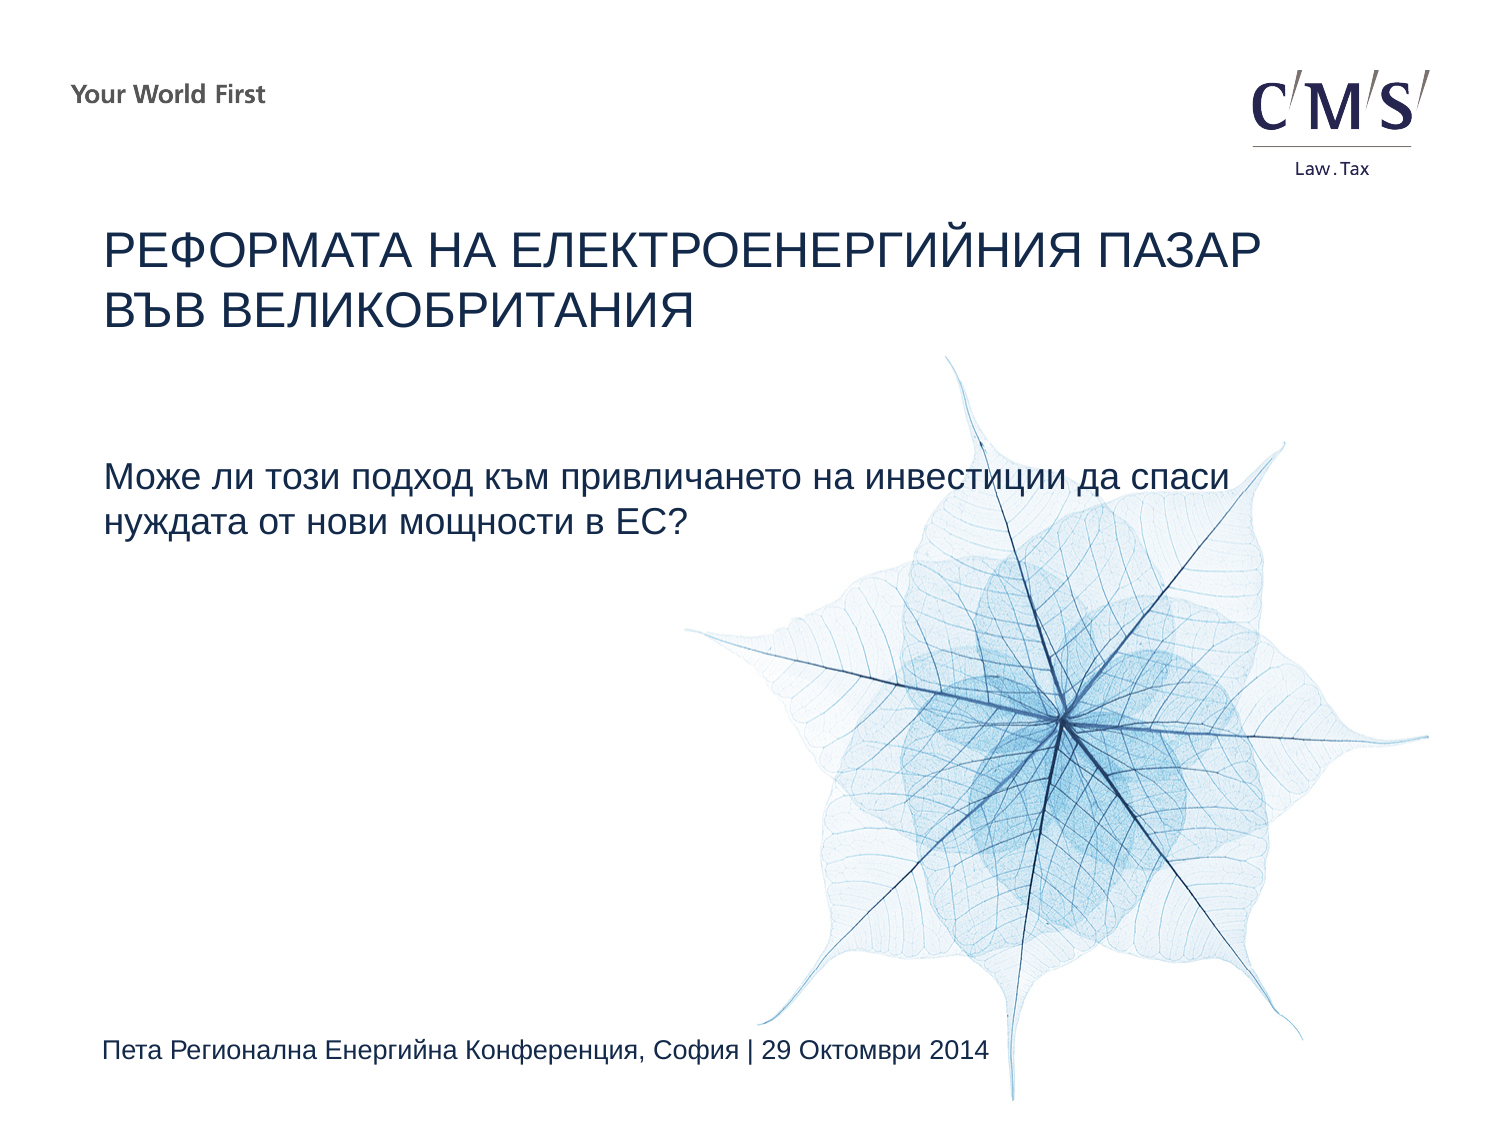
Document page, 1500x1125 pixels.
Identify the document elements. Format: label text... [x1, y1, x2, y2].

list Може ли този подход към привличането на инвестиции да спаси нуждата от нови мощности в ЕС? [88, 444, 1289, 599]
title РЕФОРМАТА НА ЕЛЕКТРОЕНЕРГИЙНИЯ ПАЗАР ВЪВ ВЕЛИКОБРИТАНИЯ [88, 250, 1289, 405]
picture [0, 0, 1500, 1125]
